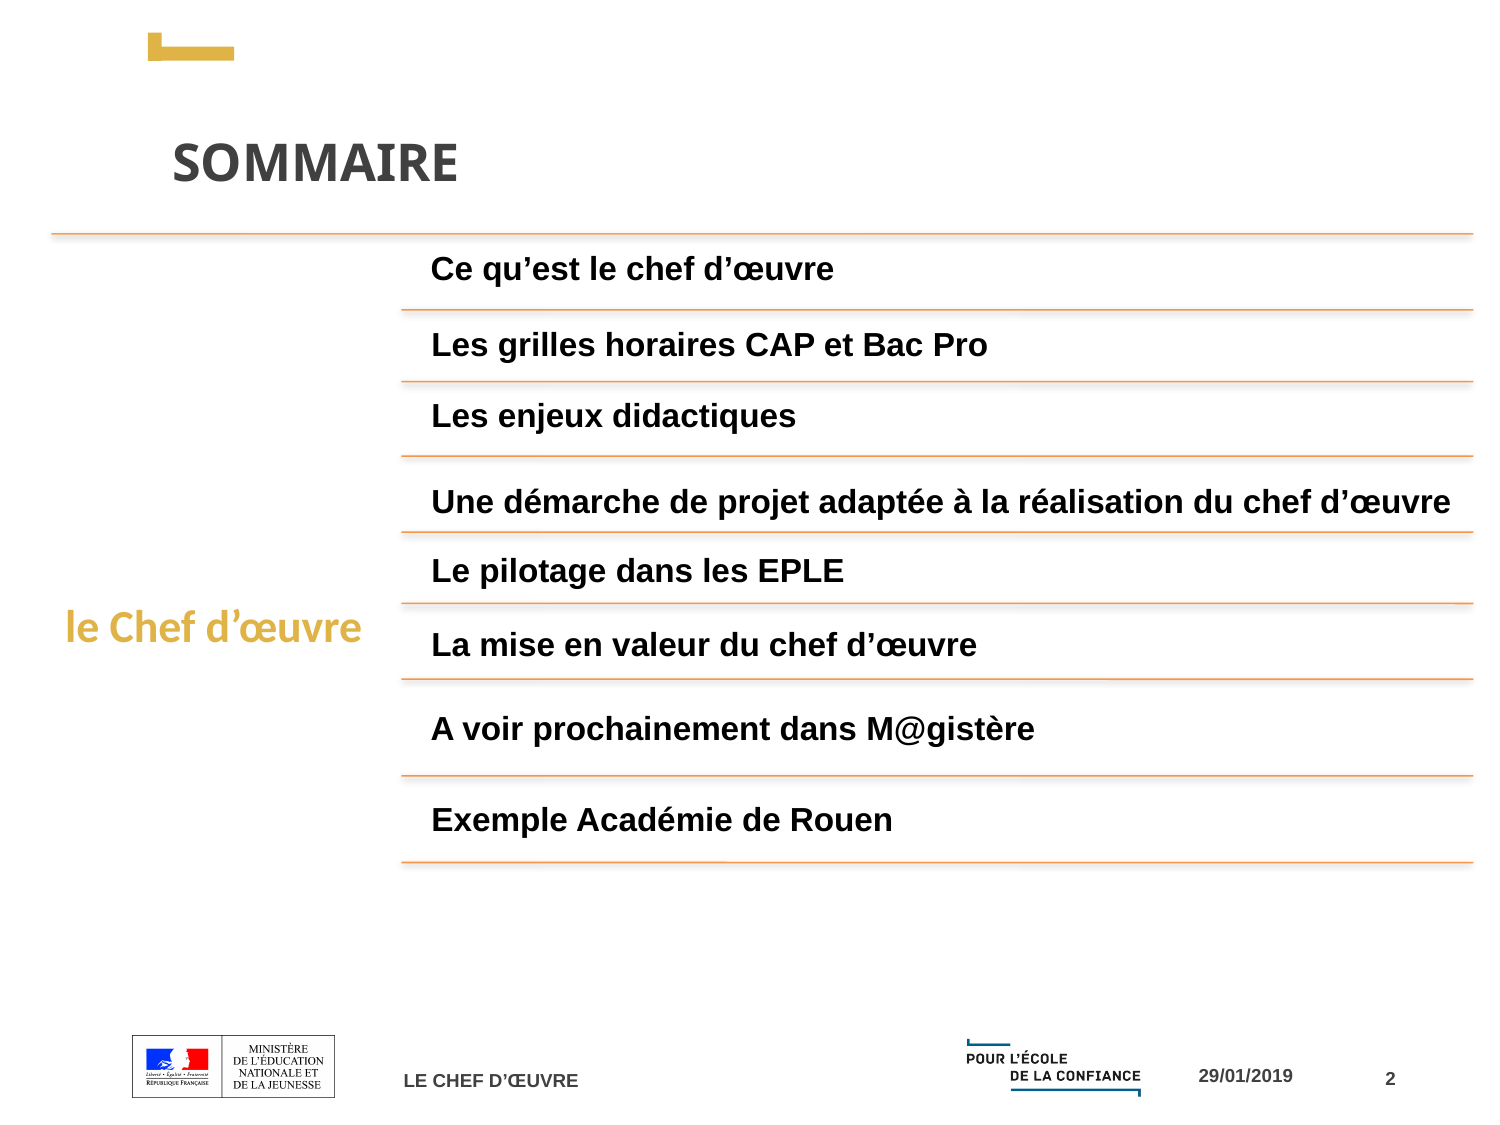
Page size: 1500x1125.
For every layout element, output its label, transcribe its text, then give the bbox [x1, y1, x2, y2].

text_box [51, 233, 1474, 1022]
slide_number 2 [1336, 1048, 1411, 1109]
picture [132, 1035, 335, 1098]
picture [953, 1025, 1154, 1109]
text_box SOMMAIRE [157, 54, 1450, 231]
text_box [147, 32, 235, 62]
